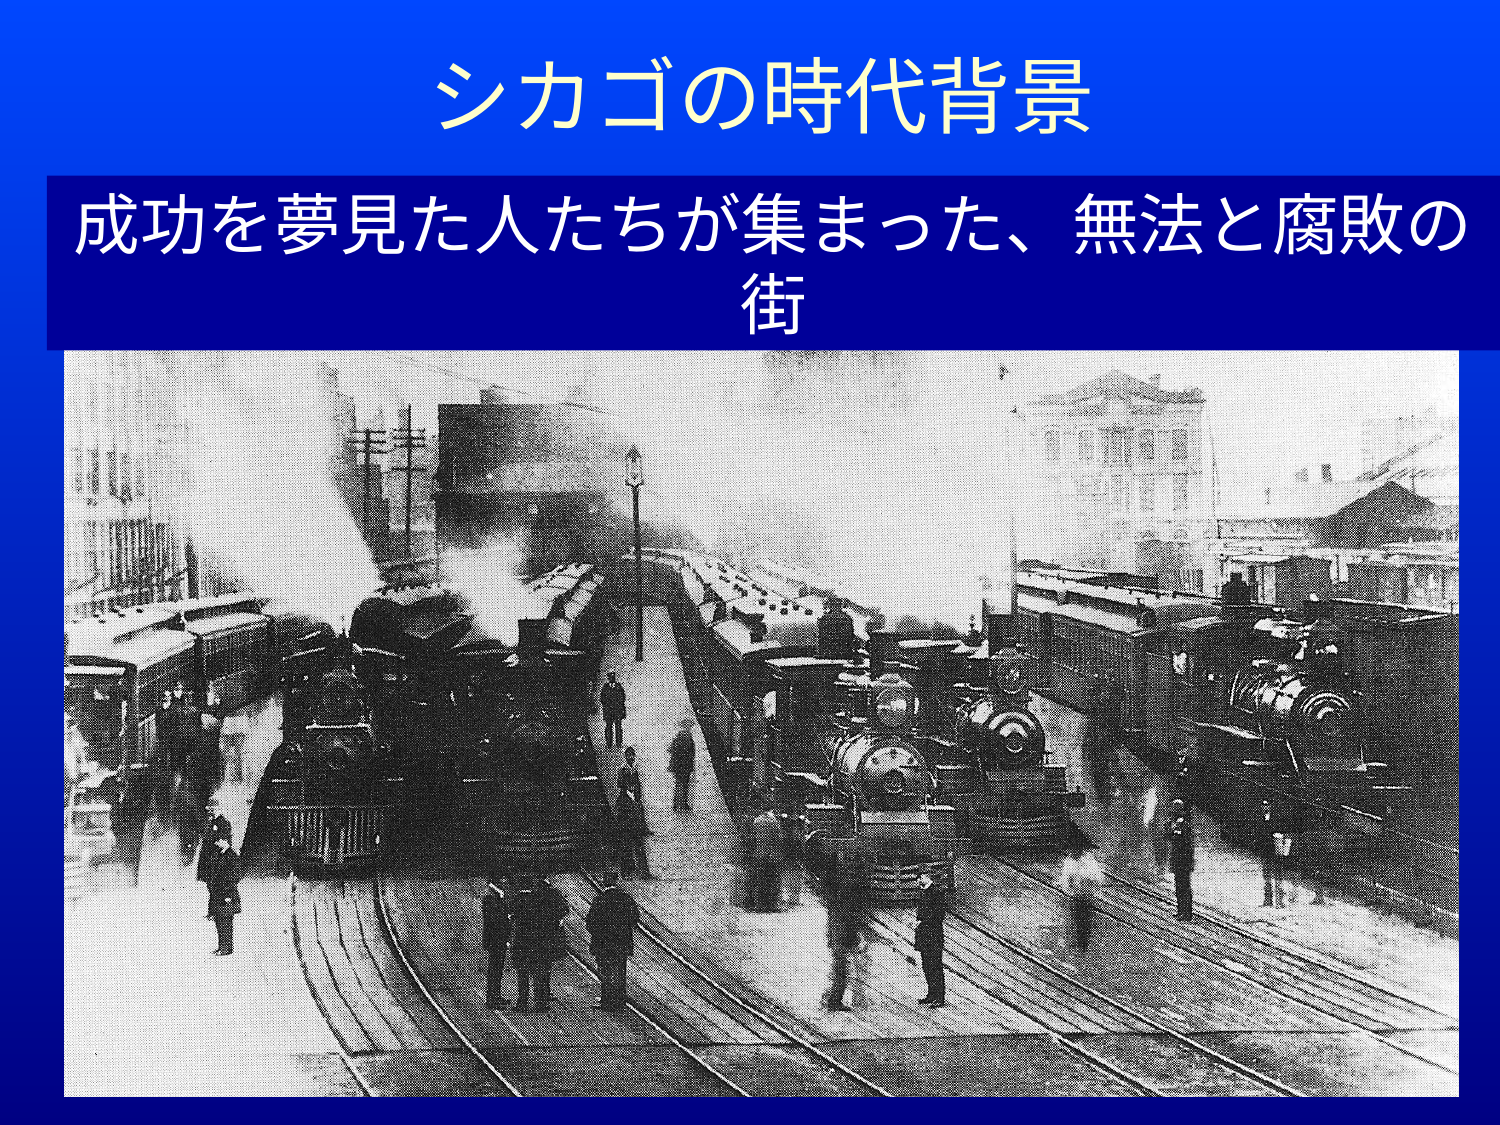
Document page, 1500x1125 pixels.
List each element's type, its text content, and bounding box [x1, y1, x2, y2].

title シカゴの時代背景 [123, 0, 1400, 175]
text_box 成功を夢見た人たちが集まった、無法と腐敗の街 [46, 175, 1500, 351]
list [64, 231, 1459, 1097]
